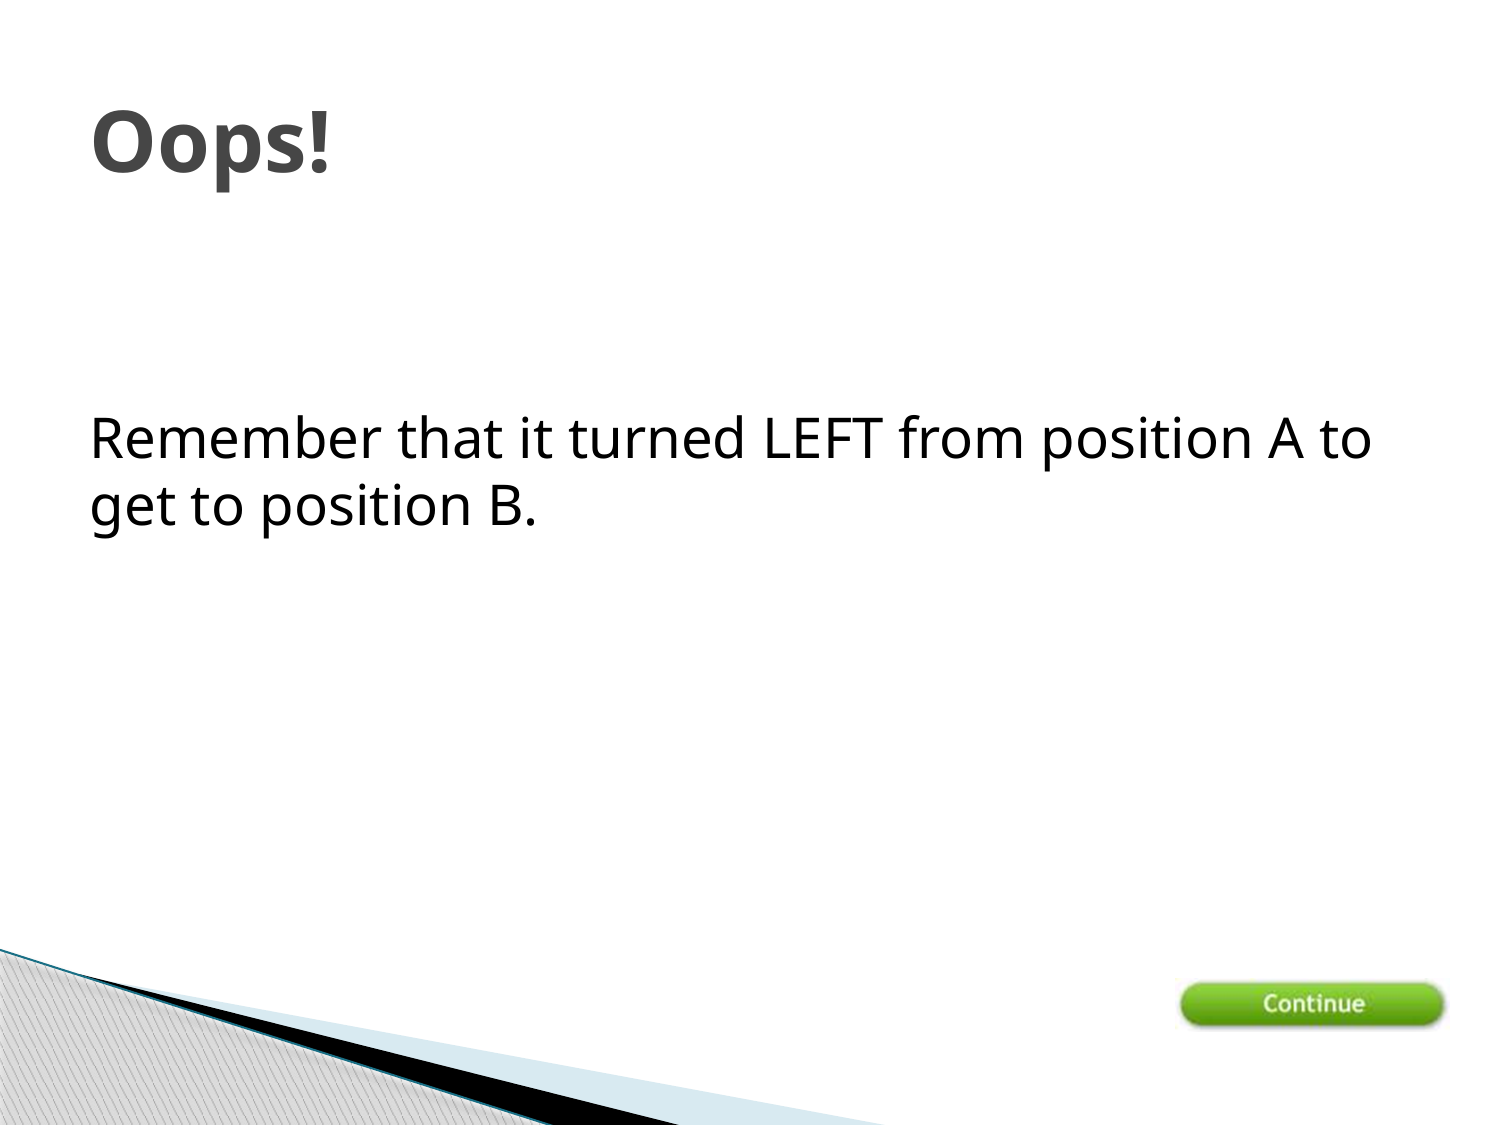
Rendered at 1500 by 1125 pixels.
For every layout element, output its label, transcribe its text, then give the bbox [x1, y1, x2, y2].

picture [1174, 977, 1451, 1032]
title Oops! [75, 45, 1425, 233]
list Remember that it turned LEFT from position A to get to position B. [75, 243, 1425, 986]
